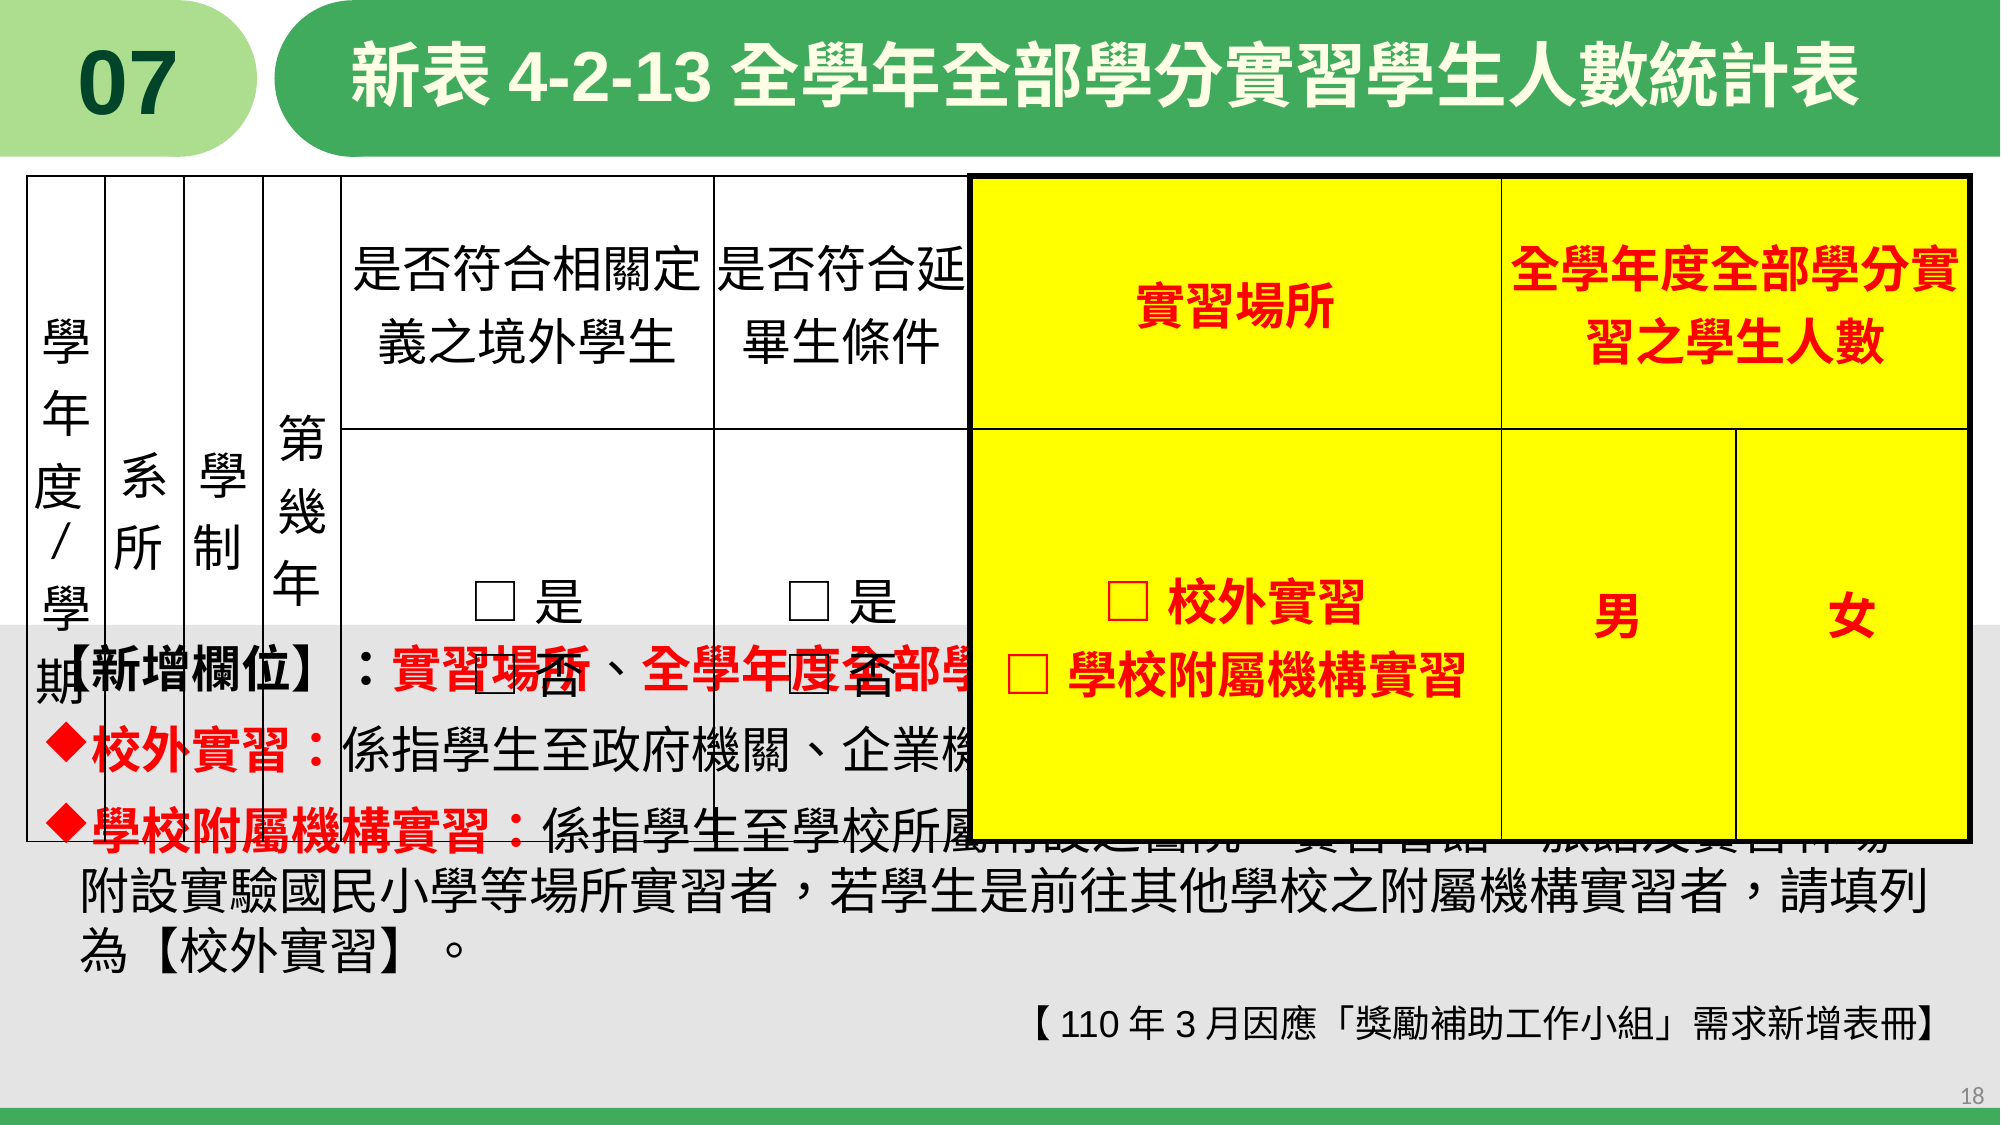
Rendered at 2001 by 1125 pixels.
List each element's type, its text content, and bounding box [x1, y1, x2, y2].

list 【新增欄位】：實習場所、全學年度全部學分實習之學生人數 校外實習：係指學生至政府機關、企業機構、民間團體、學術研究機構等場所實習。 學校附屬機構實習：係指學生至學校所屬附設之醫院、實習會館、旅館及實習林場、附設實驗國民小學等場所實習者，若學生是前往其他學校之附屬機構實習者，請填列為【校外實習】。 【110年3月因應「獎勵補助工作小組」需求新增表冊】 [26, 842, 1970, 1125]
table_header 學制 [185, 177, 262, 841]
table_cell □是 □否 [715, 430, 967, 841]
table_header 是否符合延畢生條件 [715, 177, 967, 428]
list 07 [0, 0, 257, 157]
table_cell □校外實習 □學校附屬機構實習 [973, 430, 1501, 839]
table_header 系所 [106, 177, 183, 841]
table_header 是否符合相關定義之境外學生 [342, 177, 713, 428]
table_header 第幾年 [264, 177, 340, 841]
table_header 實習場所 [973, 179, 1501, 428]
table_header 學年度/學期 [28, 177, 104, 841]
title 新表4-2-13全學年全部學分實習學生人數統計表 [335, 0, 1970, 157]
table_cell 男 [1502, 430, 1735, 839]
table_cell □是 □否 [342, 430, 713, 841]
table_header 全學年度全部學分實習之學生人數 [1502, 179, 1967, 428]
table_cell 女 [1737, 430, 1967, 839]
slide_number 18 [1550, 1065, 2000, 1125]
